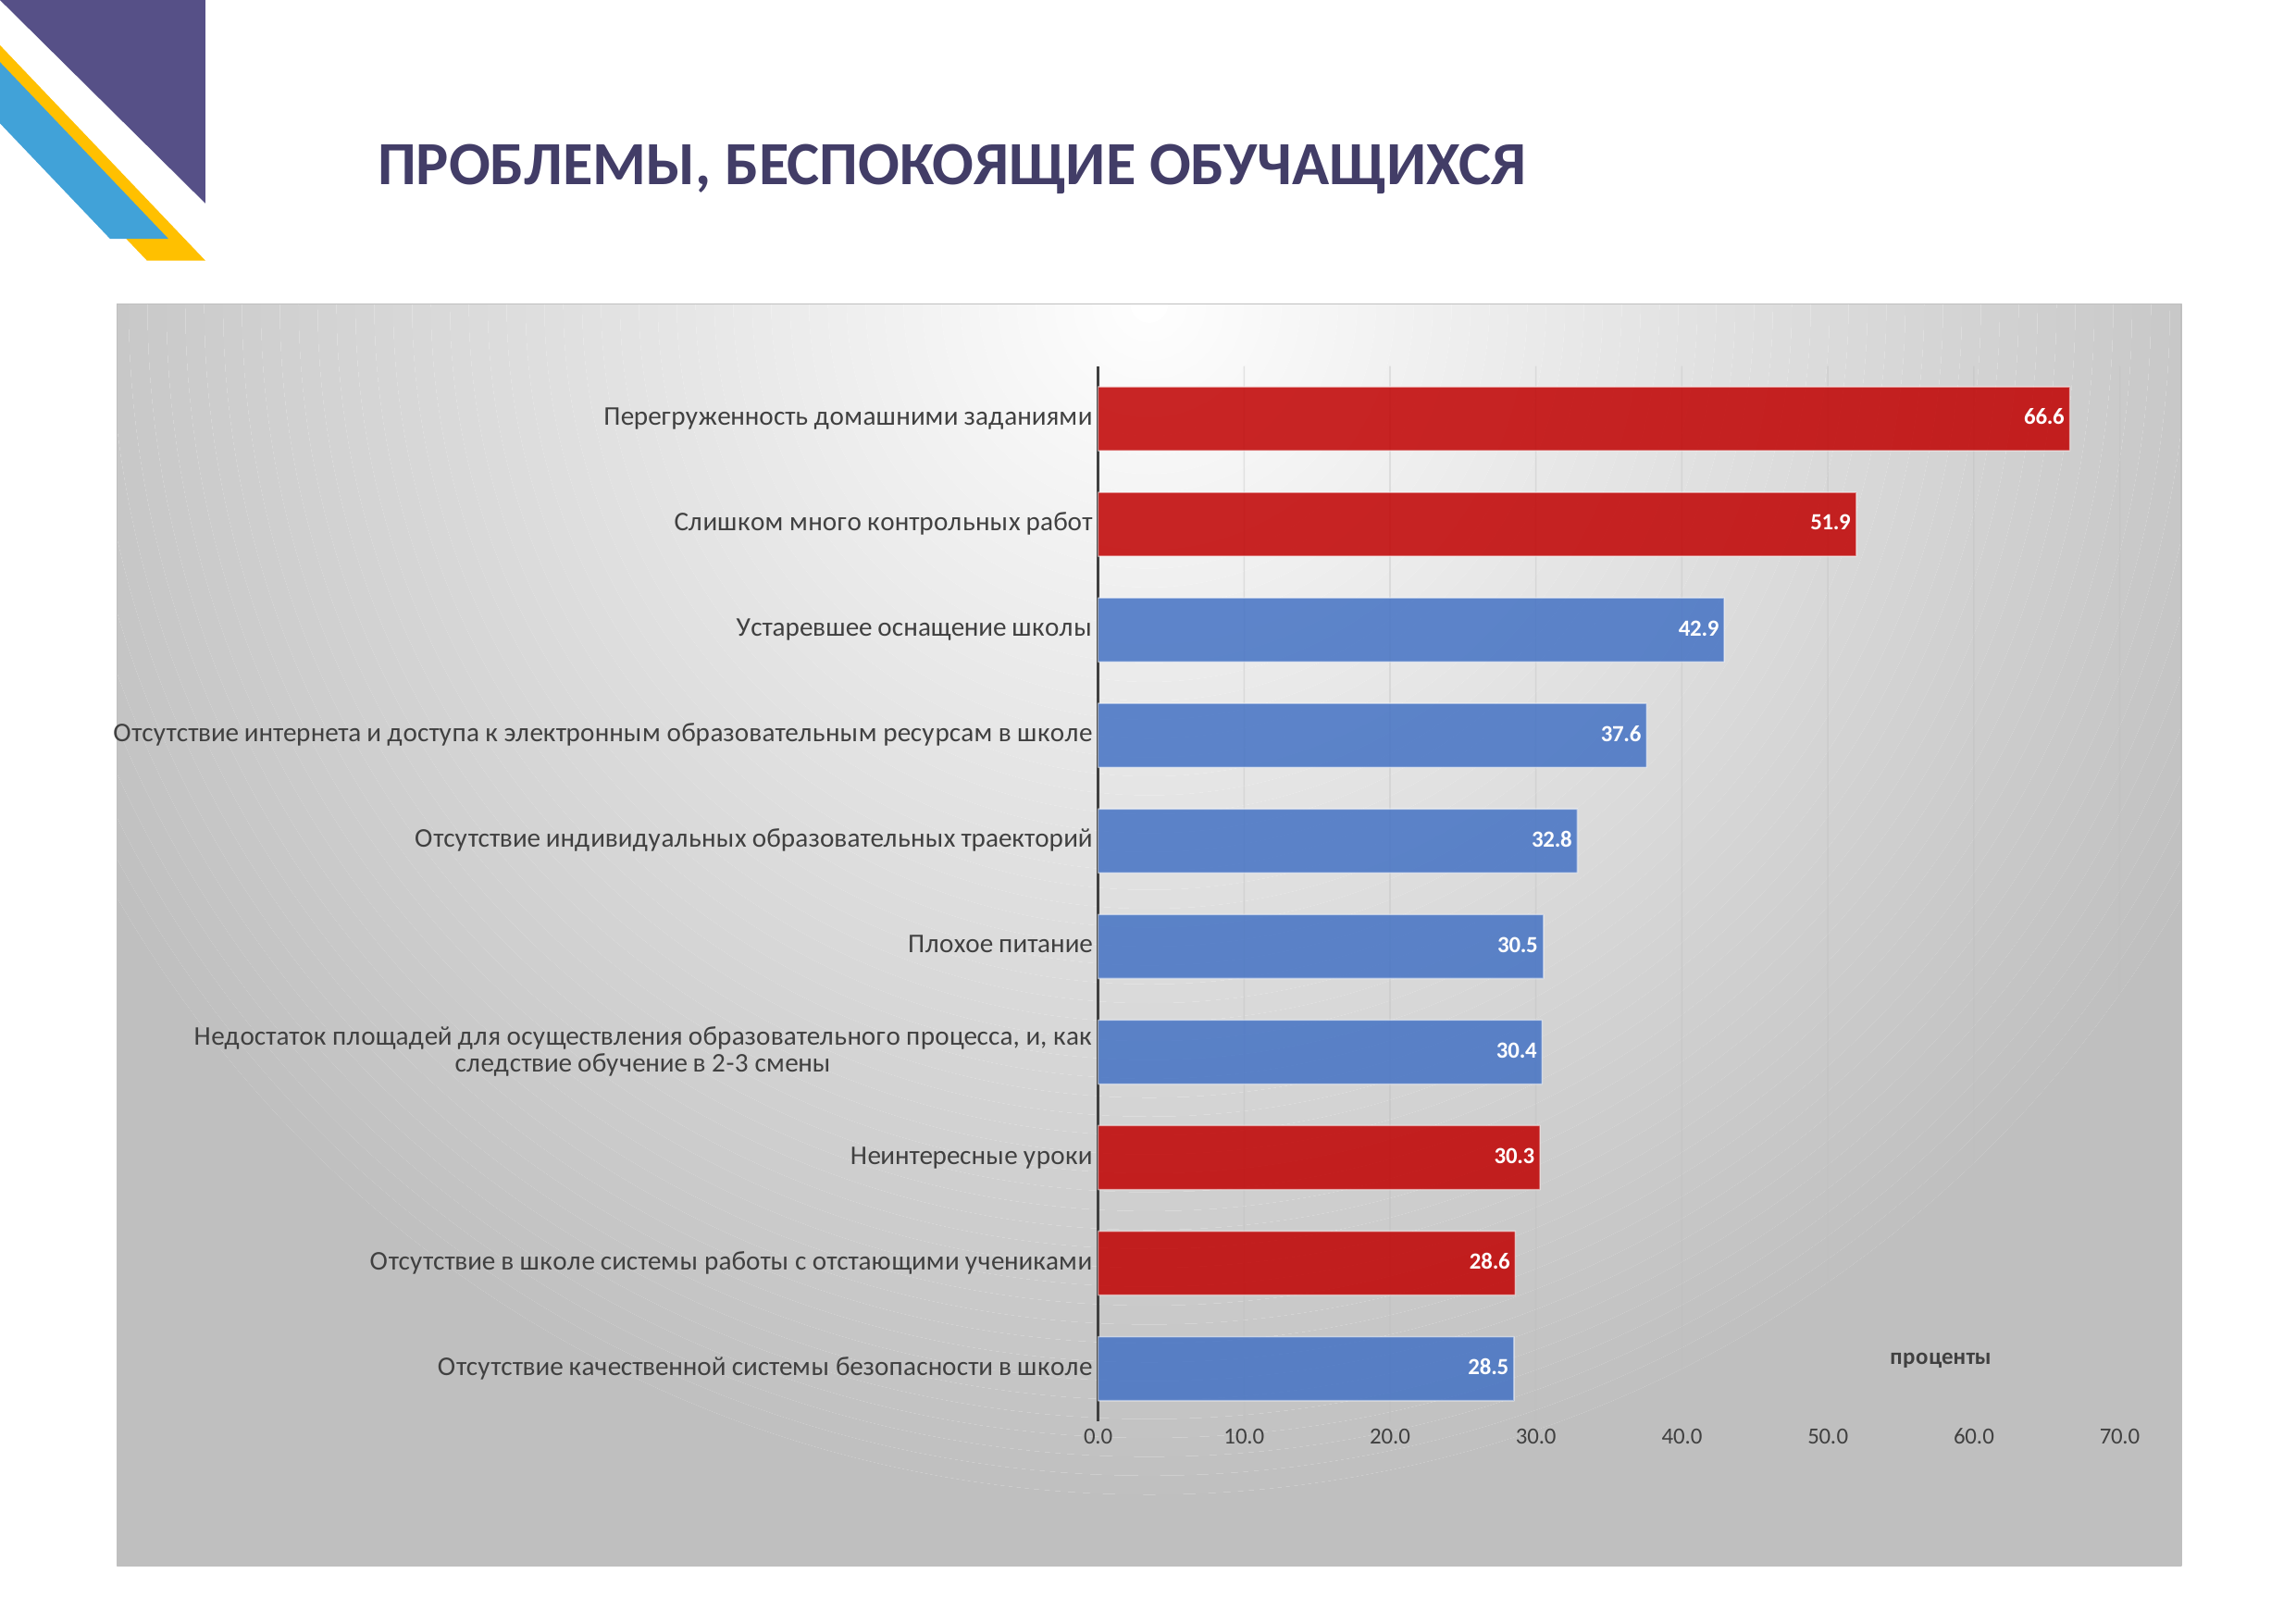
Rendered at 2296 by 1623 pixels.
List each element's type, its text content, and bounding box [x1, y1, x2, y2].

text_box ПРОБЛЕМЫ, БЕСПОКОЯЩИЕ ОБУЧАЩИХСЯ [377, 116, 2019, 204]
chart [113, 303, 2183, 1567]
